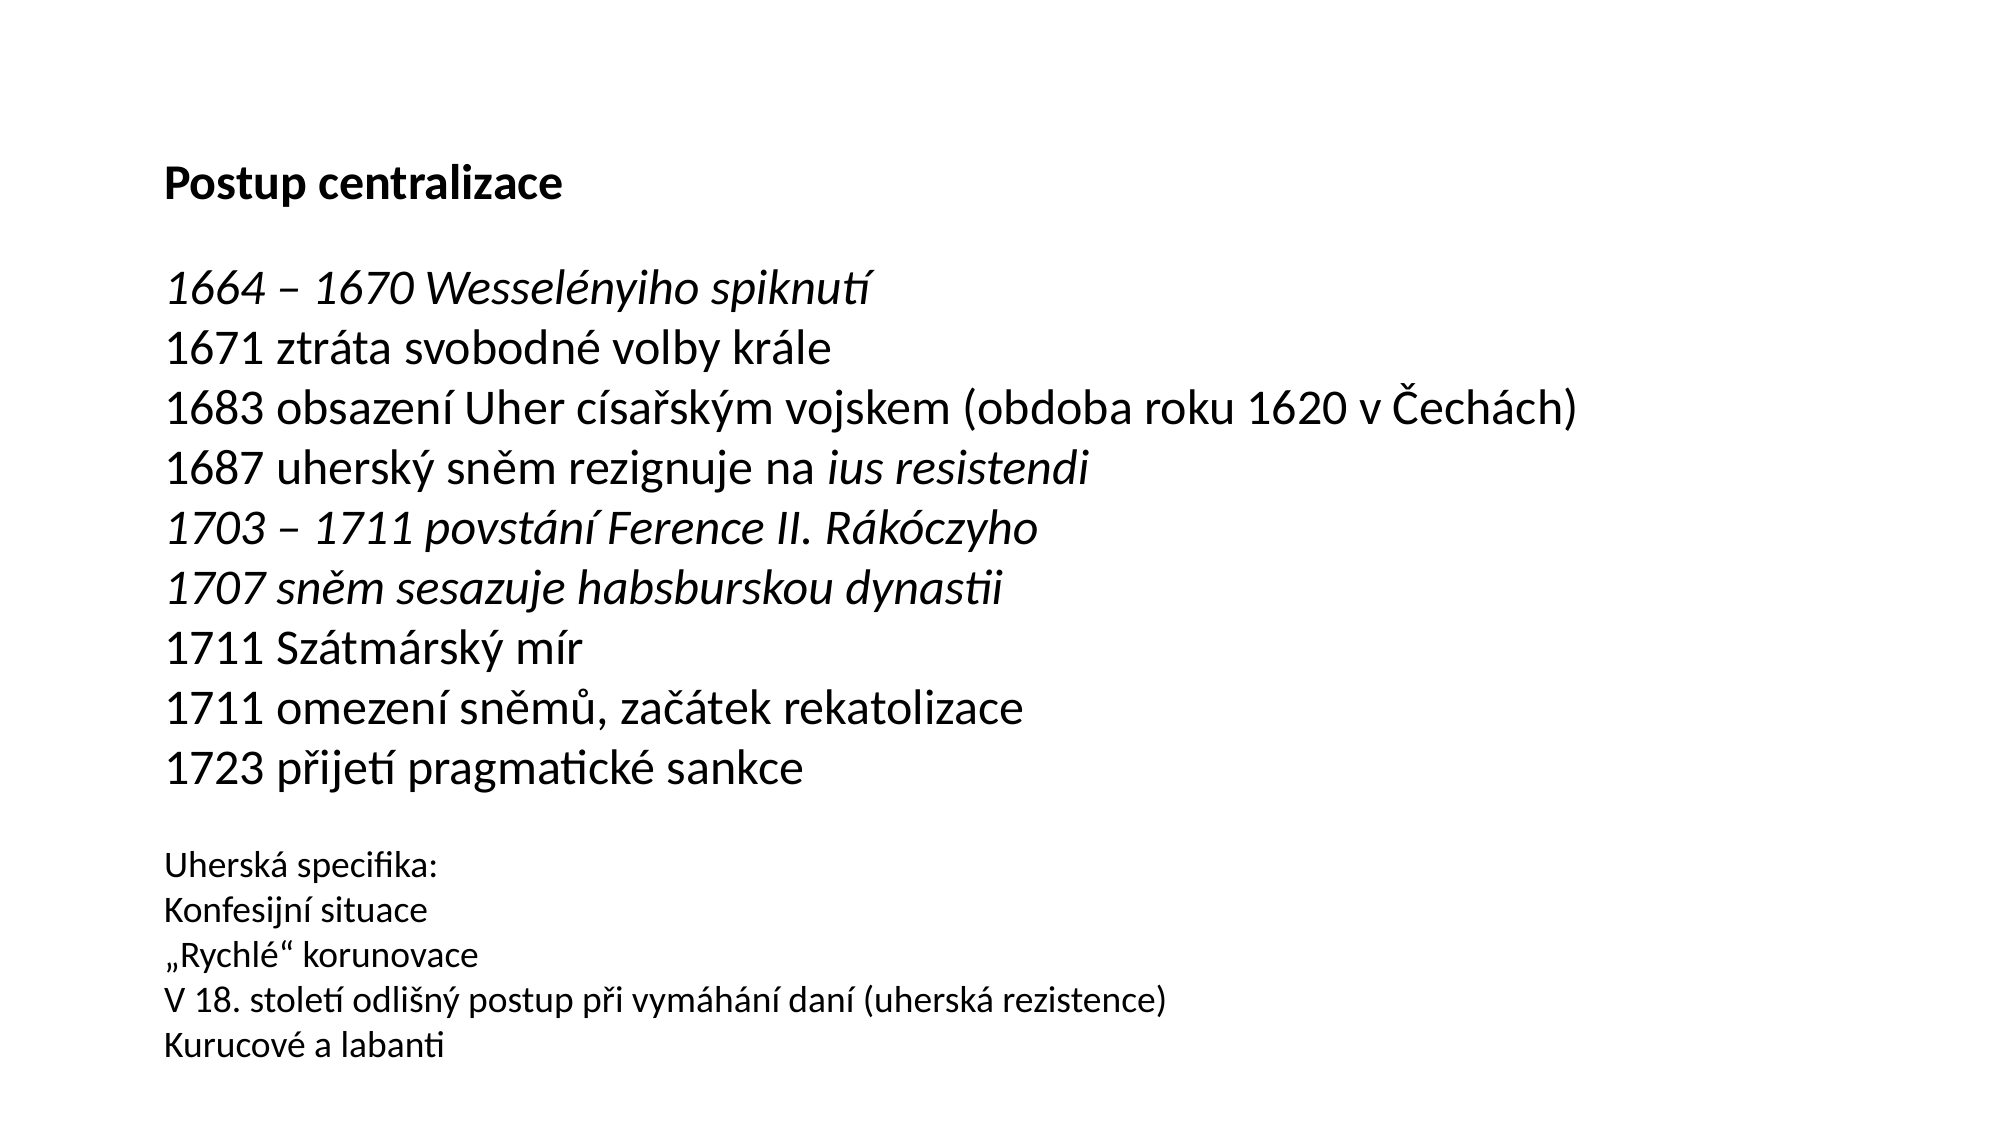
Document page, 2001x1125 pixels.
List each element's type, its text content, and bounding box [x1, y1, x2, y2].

text_box Postup centralizace 1664 – 1670 Wesselényiho spiknutí 1671 ztráta svobodné volby krále 1683 obsazení Uher císařským vojskem (obdoba roku 1620 v Čechách) 1687 uherský sněm rezignuje na ius resistendi 1703 – 1711 povstání Ference II. Rákóczyho 1707 sněm sesazuje habsburskou dynastii 1711 Szátmárský mír 1711 omezení sněmů, začátek rekatolizace 1723 přijetí pragmatické sankce Uherská specifika: Konfesijní situace „Rychlé“ korunovace V 18. století odlišný postup při vymáhání daní (uherská rezistence) Kurucové a labanti [149, 142, 1595, 1073]
